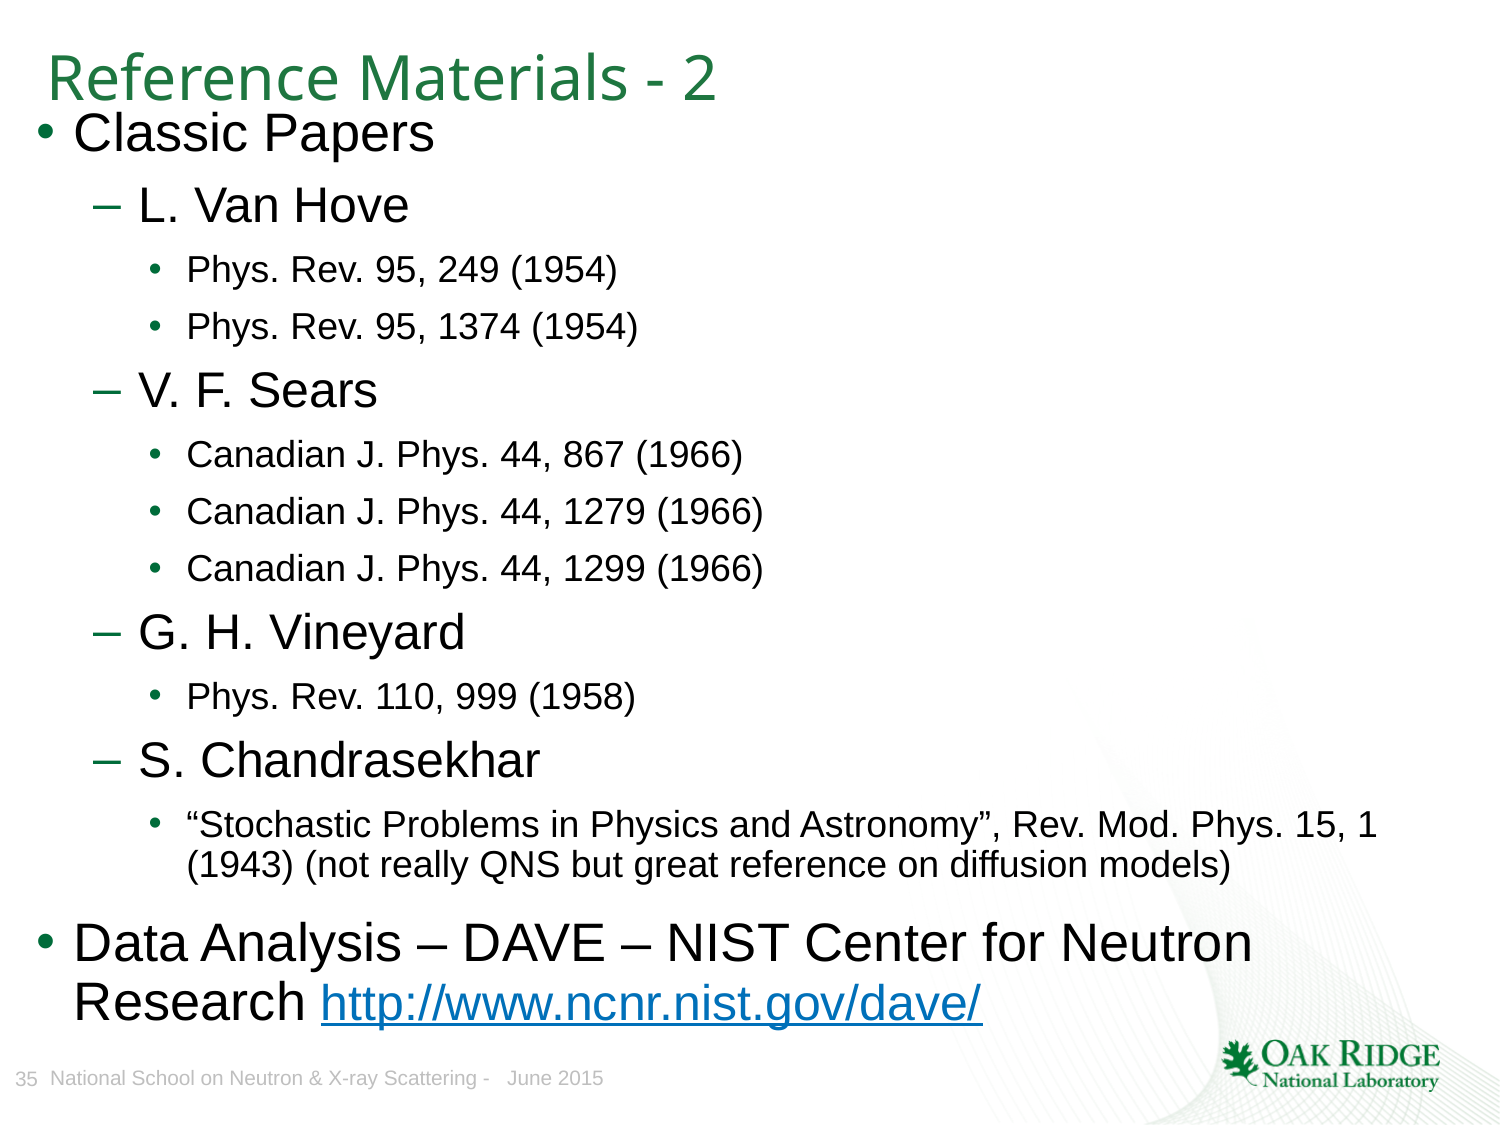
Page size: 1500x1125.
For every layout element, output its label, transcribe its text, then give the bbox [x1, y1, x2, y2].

title Reference Materials - 2 [31, 41, 1449, 122]
text_box Classic Papers L. Van Hove Phys. Rev. 95, 249 (1954) Phys. Rev. 95, 1374 (1954) V. F. Sears Canadian J. Phys. 44, 867 (1966) Canadian J. Phys. 44, 1279 (1966) Canadian J. Phys. 44, 1299 (1966) G. H. Vineyard Phys. Rev. 110, 999 (1958) S. Chandrasekhar “Stochastic Problems in Physics and Astronomy”, Rev. Mod. Phys. 15, 1 (1943) (not really QNS but great reference on diffusion models) Data Analysis – DAVE – NIST Center for Neutron Research http://www.ncnr.nist.gov/dave/ [21, 97, 1441, 962]
picture [833, 297, 1500, 1125]
